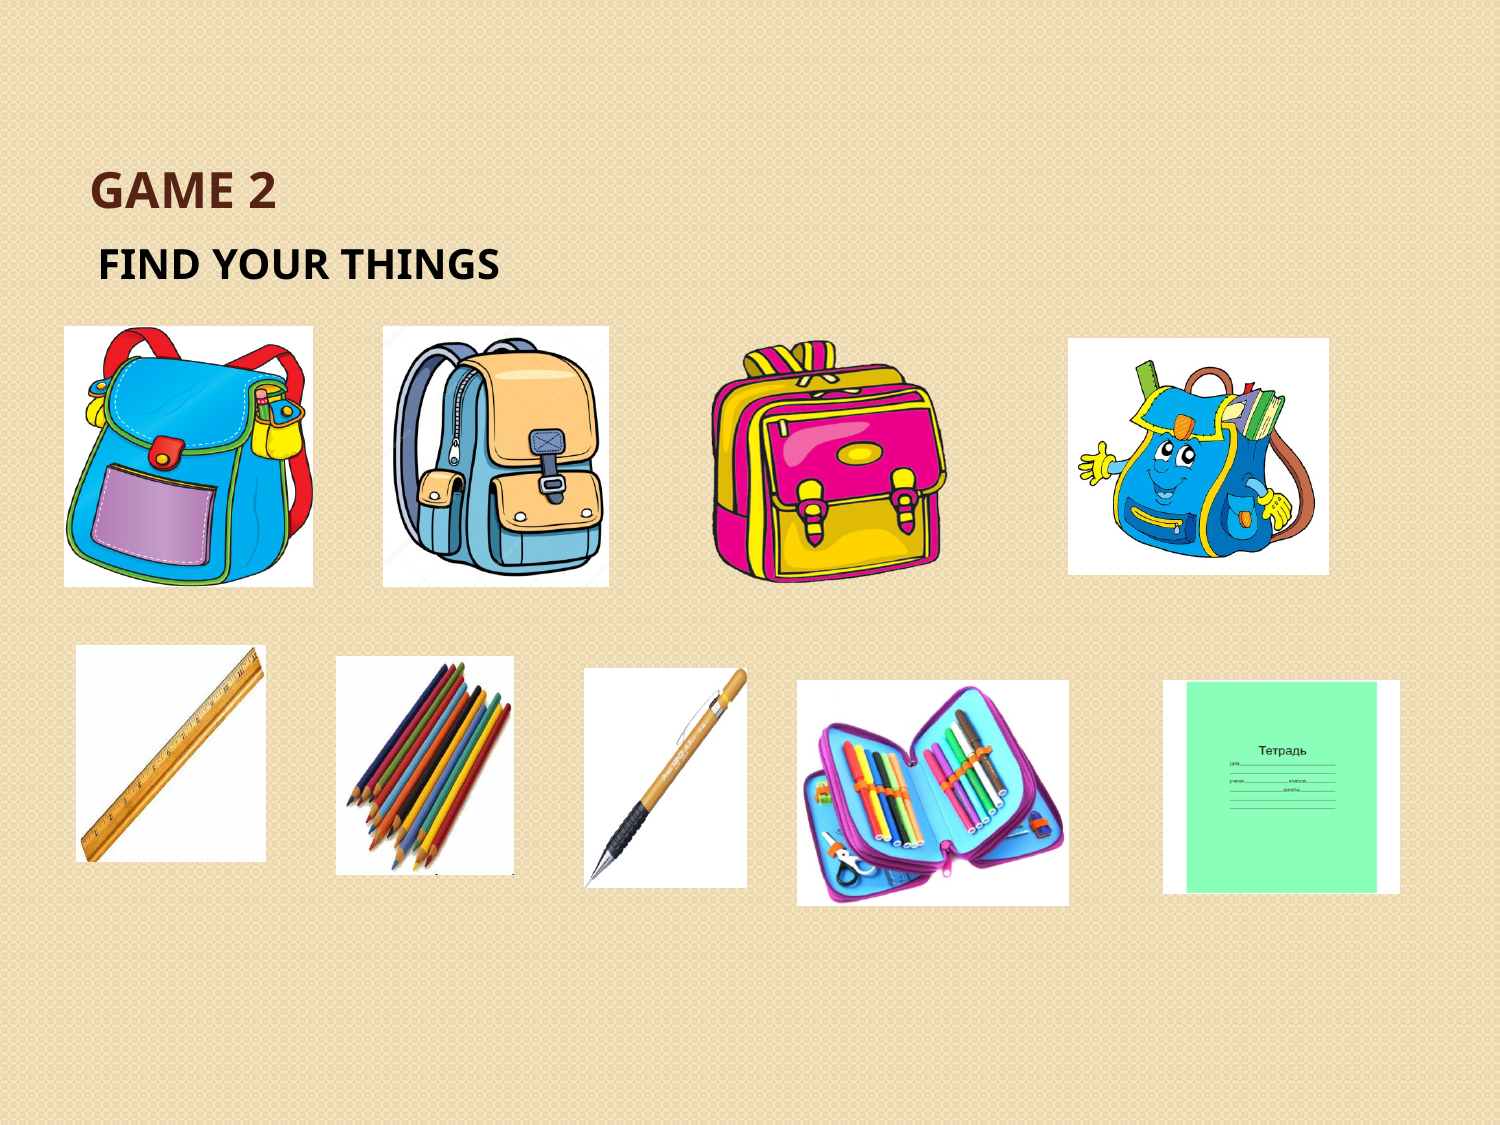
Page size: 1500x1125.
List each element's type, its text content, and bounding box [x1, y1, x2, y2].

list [64, 325, 314, 587]
picture [336, 656, 514, 876]
picture [76, 644, 266, 862]
list FIND YOUR THINGS [75, 230, 700, 346]
picture [690, 337, 963, 587]
picture [1068, 337, 1329, 575]
picture [796, 680, 1070, 906]
picture [1163, 680, 1400, 894]
picture [383, 325, 609, 587]
picture [584, 668, 747, 888]
title GAME 2 [75, 35, 700, 227]
